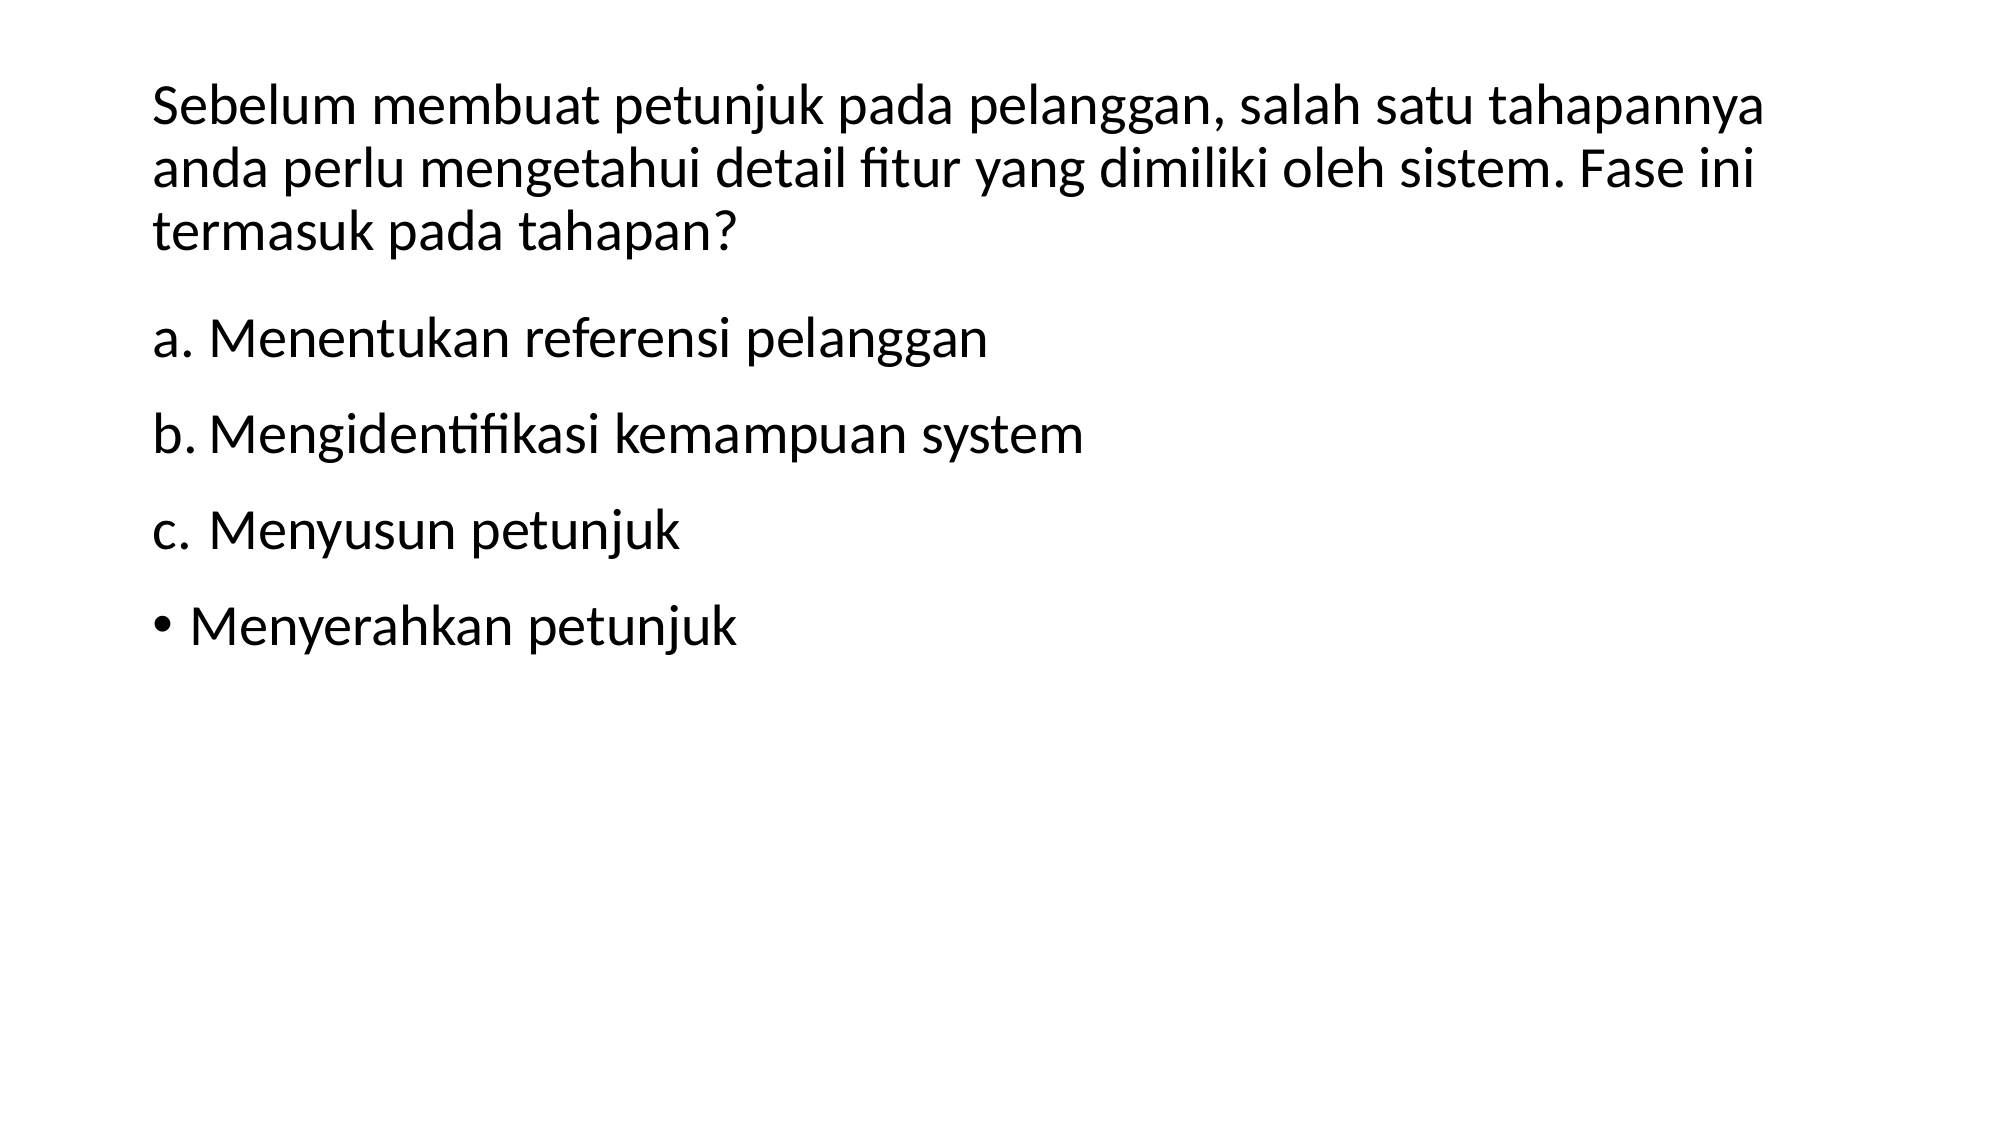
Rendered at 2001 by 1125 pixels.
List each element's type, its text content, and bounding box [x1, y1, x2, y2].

list Menentukan referensi pelanggan Mengidentifikasi kemampuan system Menyusun petunjuk Menyerahkan petunjuk [137, 299, 1863, 1014]
title Sebelum membuat petunjuk pada pelanggan, salah satu tahapannya anda perlu mengetahui detail fitur yang dimiliki oleh sistem. Fase ini termasuk pada tahapan? [137, 59, 1863, 278]
